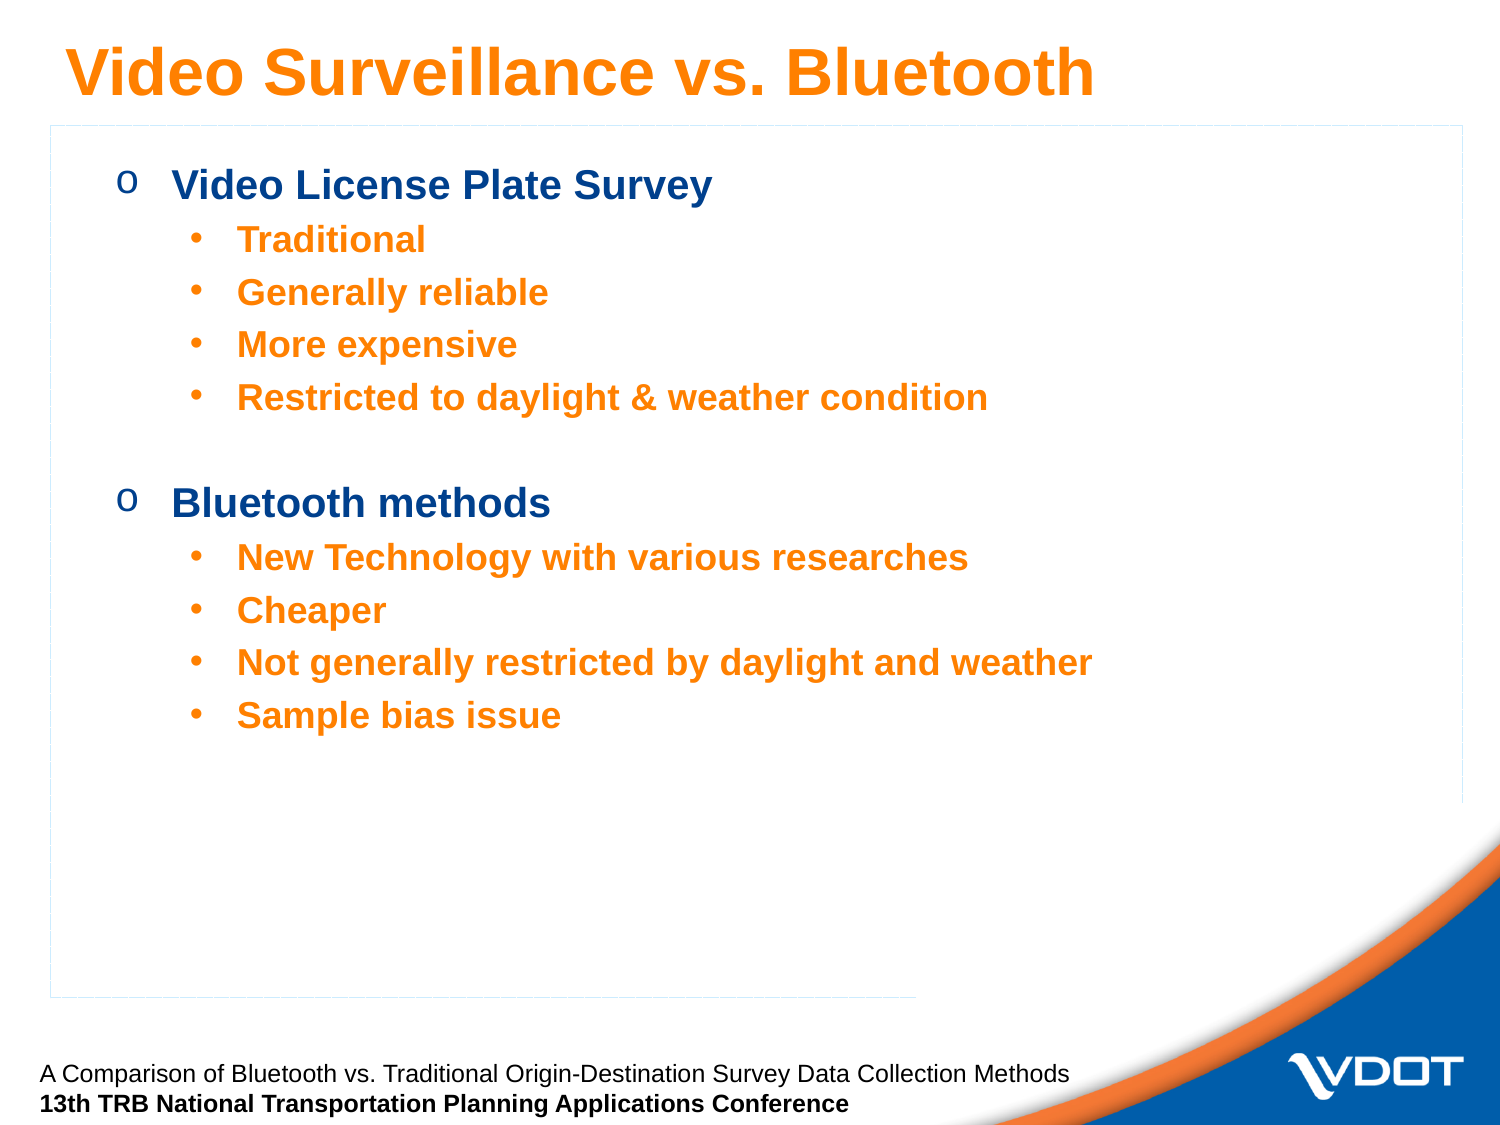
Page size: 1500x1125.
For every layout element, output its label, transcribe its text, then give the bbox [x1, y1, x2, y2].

list Video License Plate Survey Traditional Generally reliable More expensive Restricted to daylight & weather condition Bluetooth methods New Technology with various researches Cheaper Not generally restricted by daylight and weather Sample bias issue [99, 124, 1463, 988]
picture [917, 803, 1500, 1125]
title Video Surveillance vs. Bluetooth [49, 37, 1326, 101]
